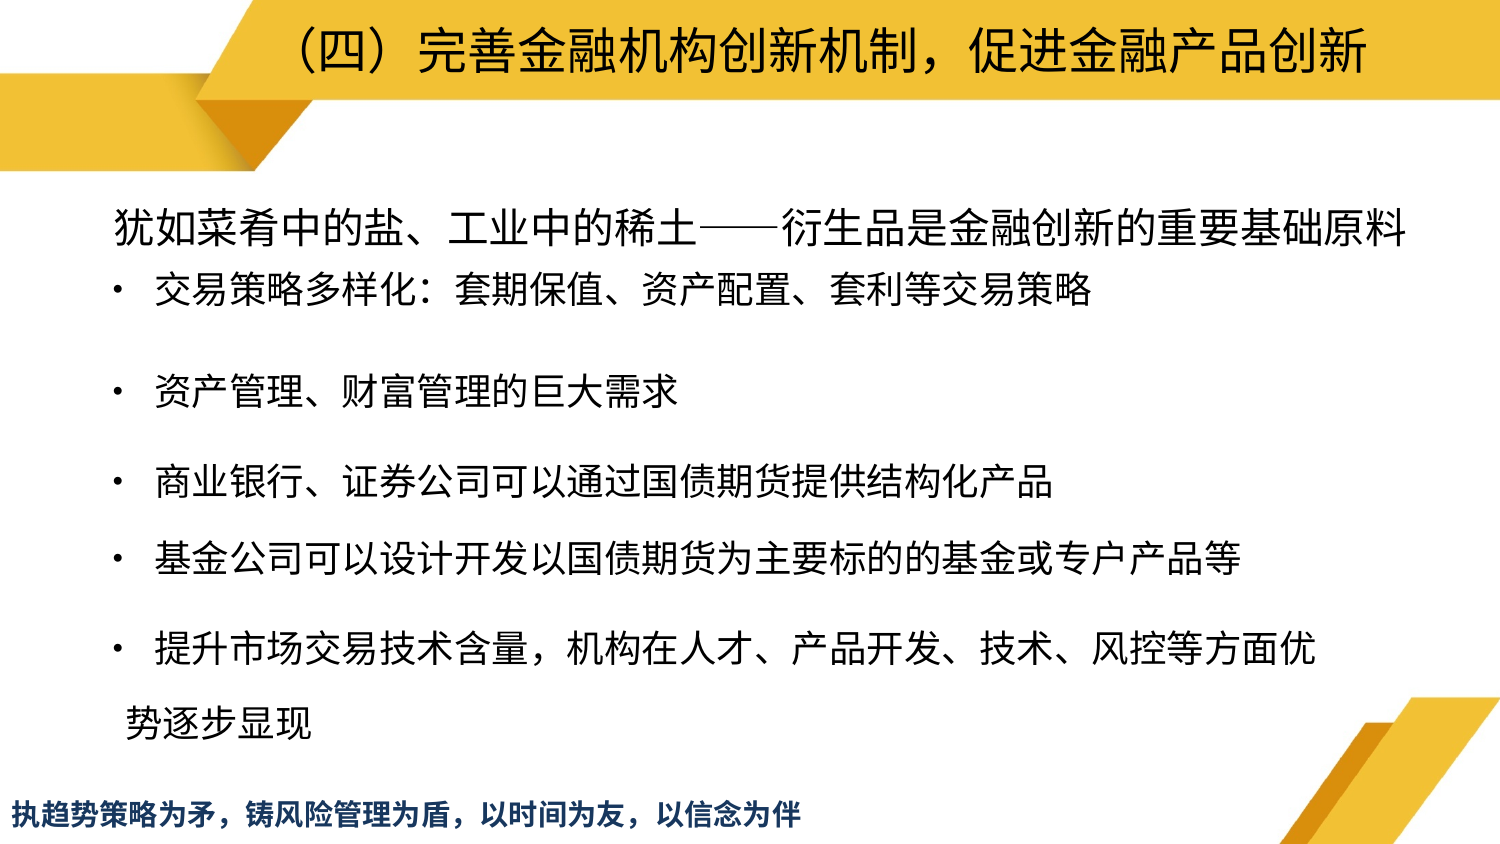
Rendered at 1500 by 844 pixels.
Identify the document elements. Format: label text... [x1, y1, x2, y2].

text_box • 交易策略多样化：套期保值、资产配置、套利等交易策略 • 资产管理、财富管理的巨大需求 • 商业银行、证券公司可以通过国债期货提供结构化产品 • 基金公司可以设计开发以国债期货为主要标的的基金或专户产品等 • 提升市场交易技术含量，机构在人才、产品开发、技术、风控等方面优 势逐步显现 [99, 263, 1472, 844]
text_box 犹如菜肴中的盐、工业中的稀土——衍生品是金融创新的重要基础原料 [71, 170, 1408, 259]
title （四）完善金融机构创新机制，促进金融产品创新 [210, 33, 1426, 175]
picture [0, 0, 1500, 844]
